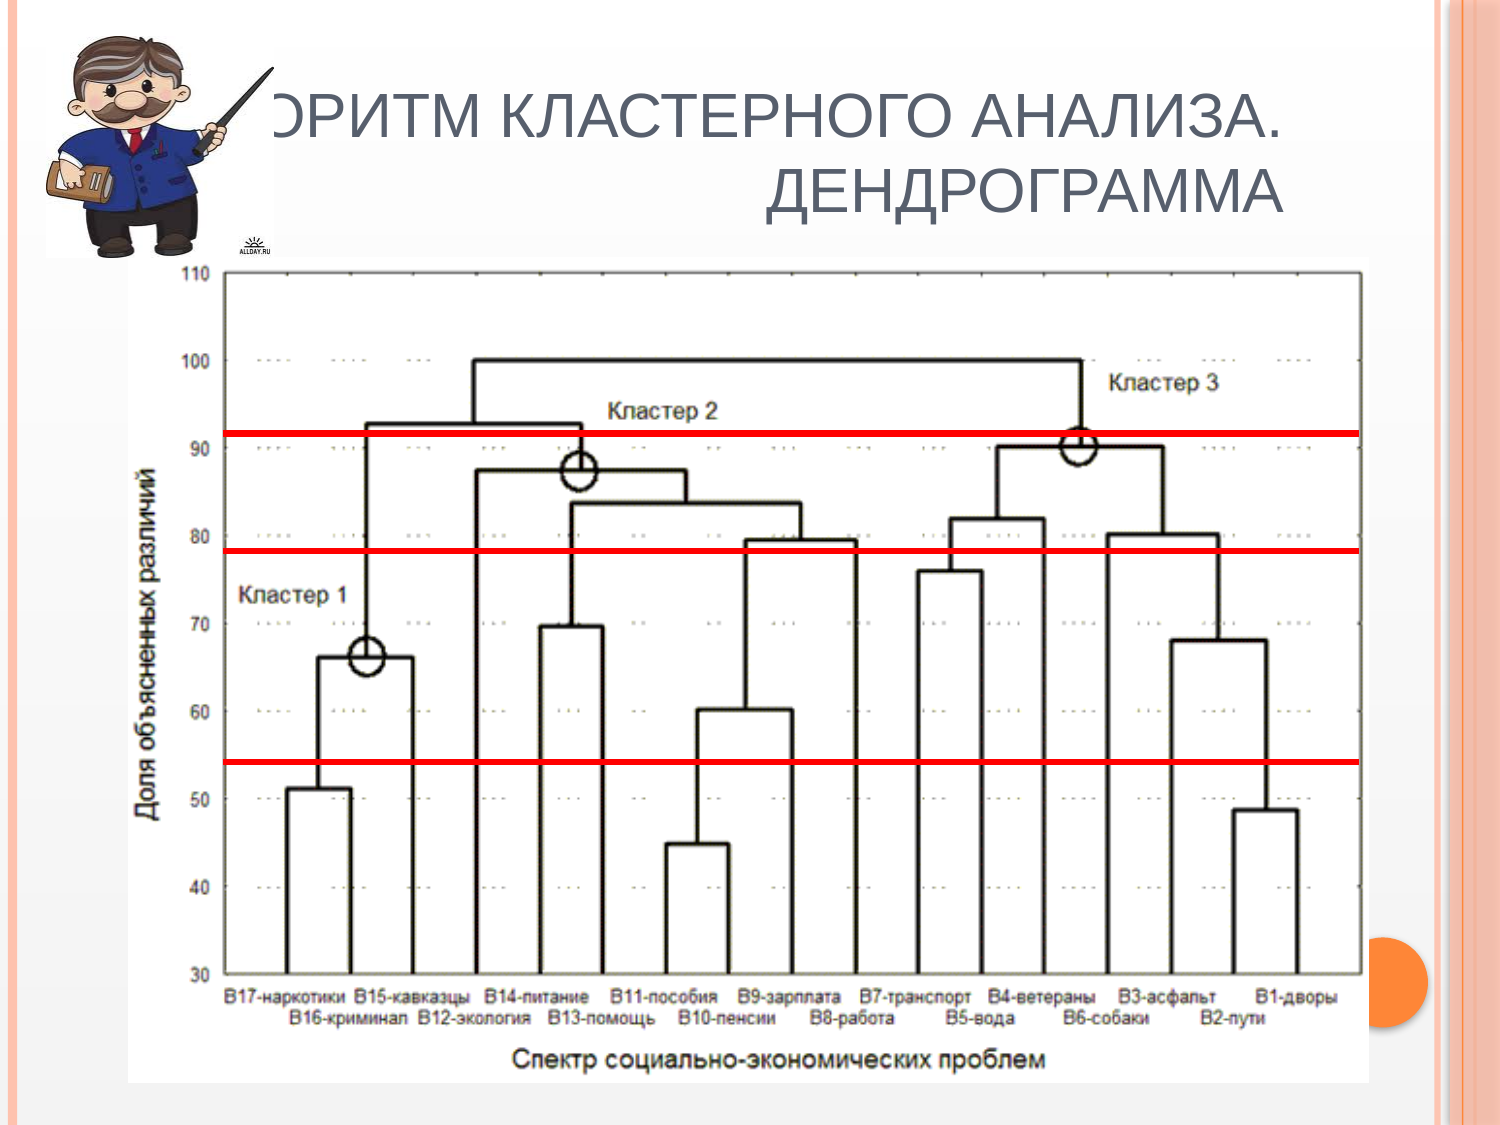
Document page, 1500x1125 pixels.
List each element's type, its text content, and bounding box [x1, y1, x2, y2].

picture [46, 35, 1369, 1084]
title Алгоритм кластерного анализа. Дендрограмма [279, 45, 1300, 233]
